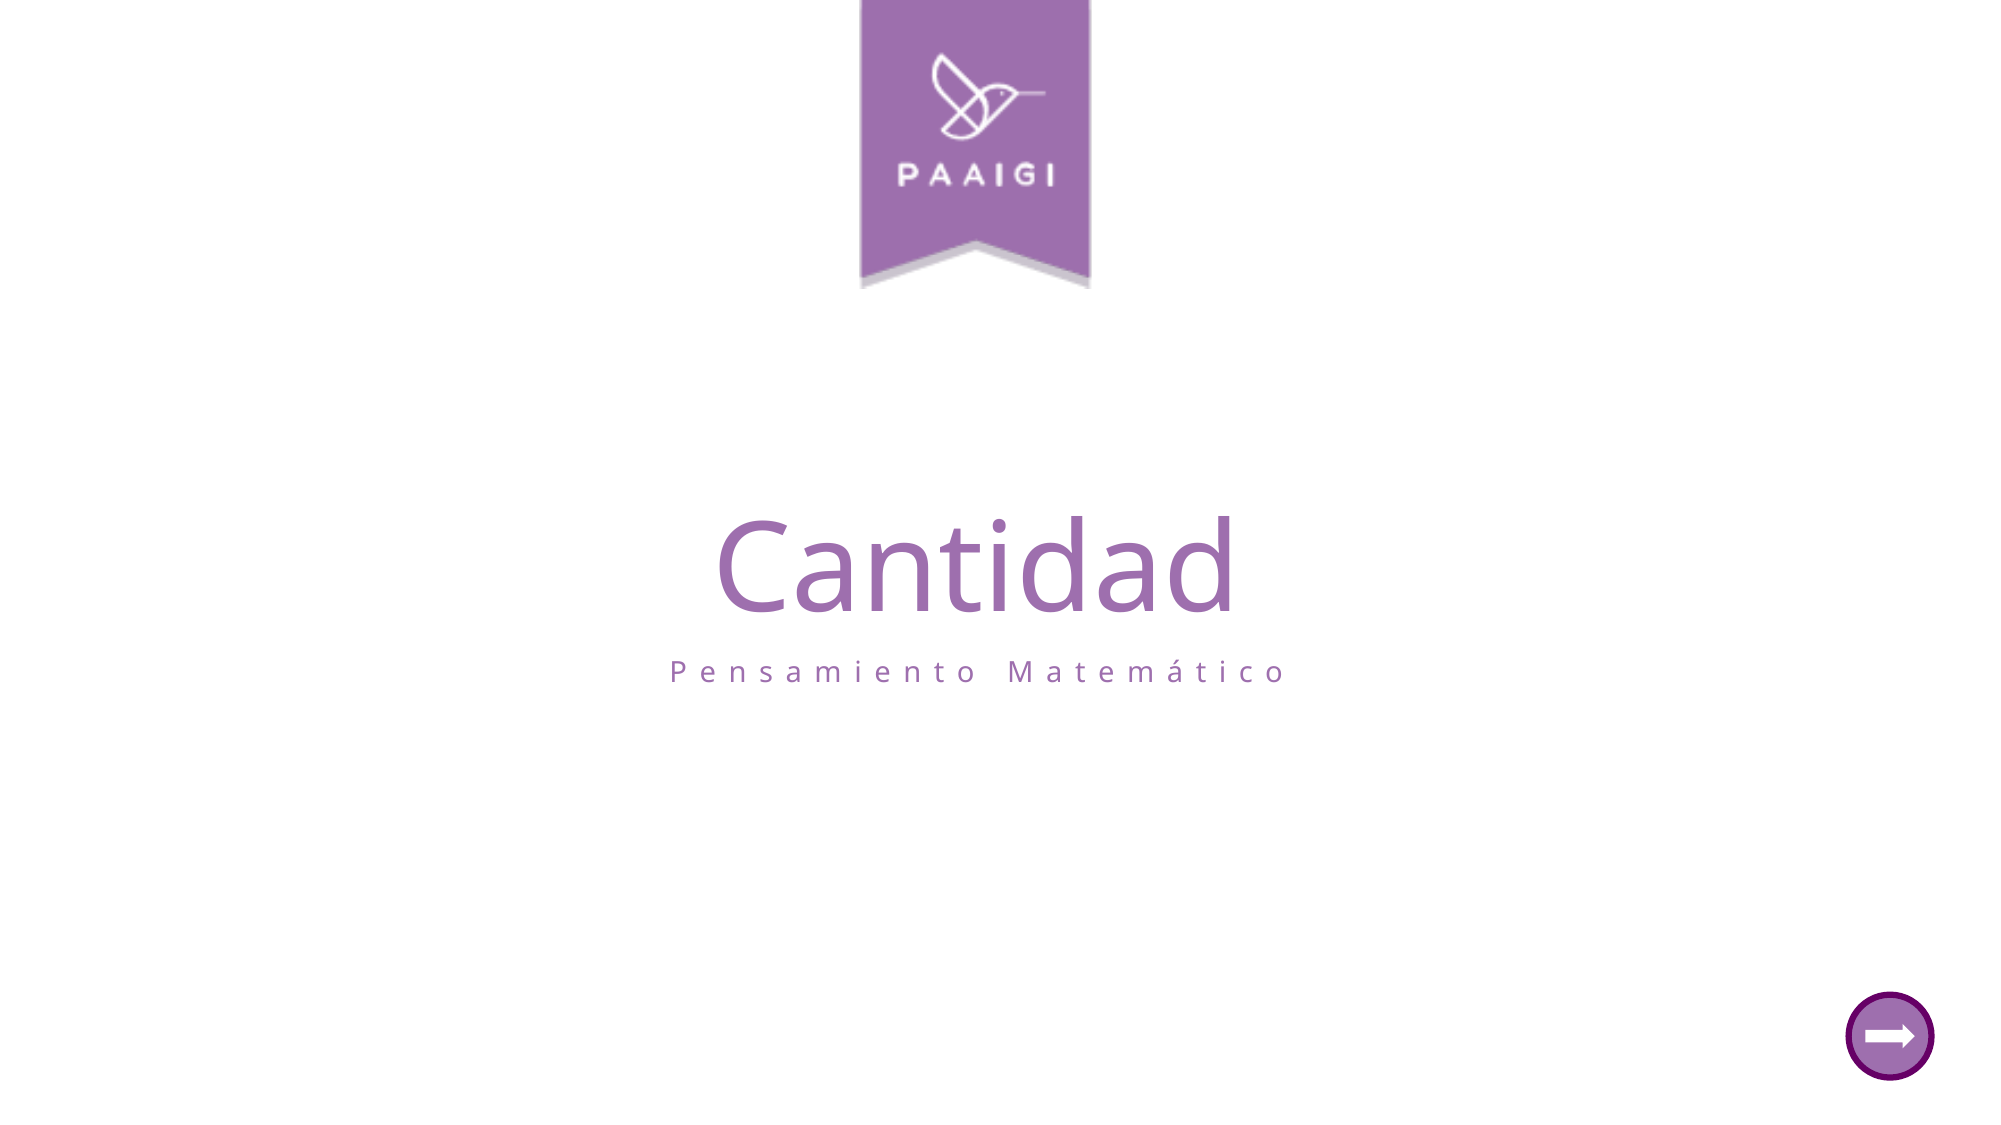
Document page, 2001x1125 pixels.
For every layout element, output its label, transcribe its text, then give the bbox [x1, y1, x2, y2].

text_box Cantidad [331, 479, 1622, 644]
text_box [1848, 994, 1932, 1078]
picture [858, 0, 1094, 289]
text_box Pensamiento Matemático [525, 645, 1428, 696]
